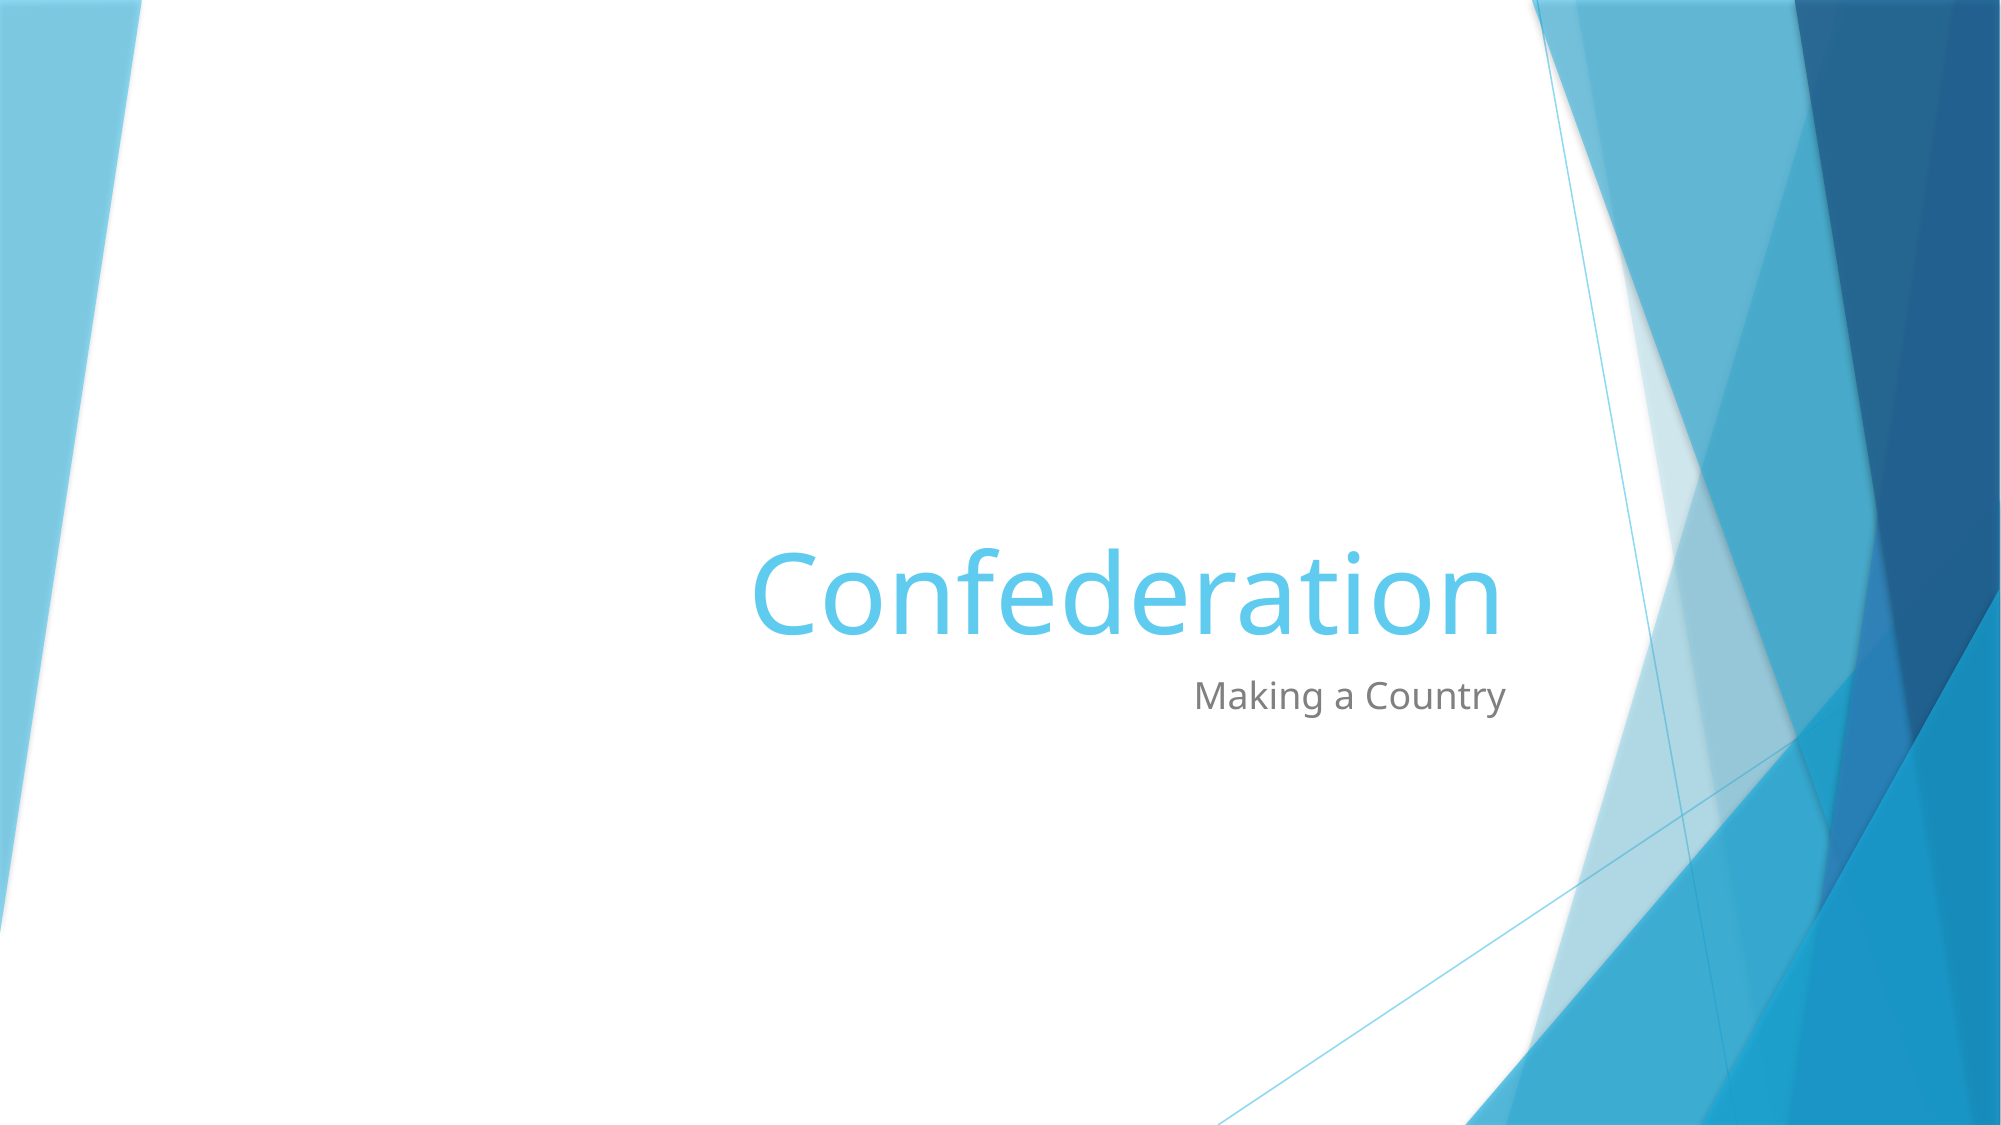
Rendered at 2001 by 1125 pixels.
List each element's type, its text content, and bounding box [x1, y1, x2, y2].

title Confederation [247, 394, 1522, 664]
subtitle Making a Country [247, 664, 1522, 845]
